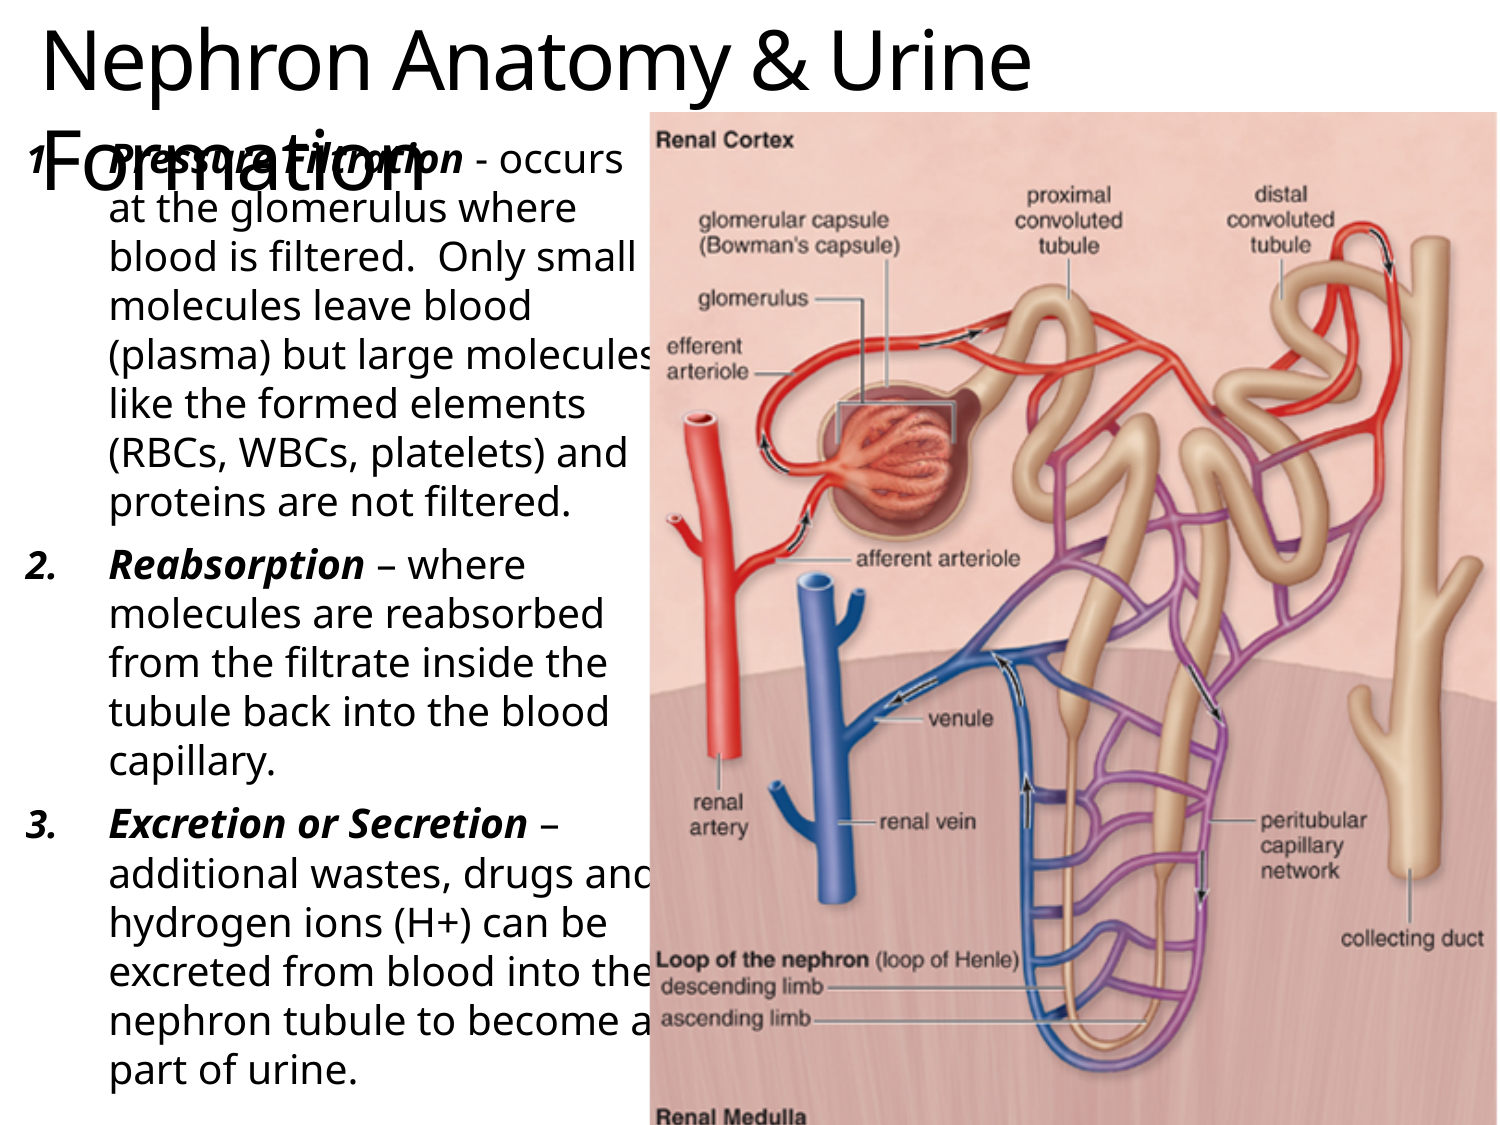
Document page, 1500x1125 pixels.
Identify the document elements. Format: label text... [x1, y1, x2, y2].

list Pressure Filtration - occurs at the glomerulus where blood is filtered. Only small molecules leave blood (plasma) but large molecules like the formed elements (RBCs, WBCs, platelets) and proteins are not filtered. Reabsorption – where molecules are reabsorbed from the filtrate inside the tubule back into the blood capillary. Excretion or Secretion – additional wastes, drugs and hydrogen ions (H+) can be excreted from blood into the nephron tubule to become a part of urine. [0, 125, 641, 1125]
title Nephron Anatomy & Urine Formation [24, 0, 1425, 113]
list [649, 112, 1500, 1125]
